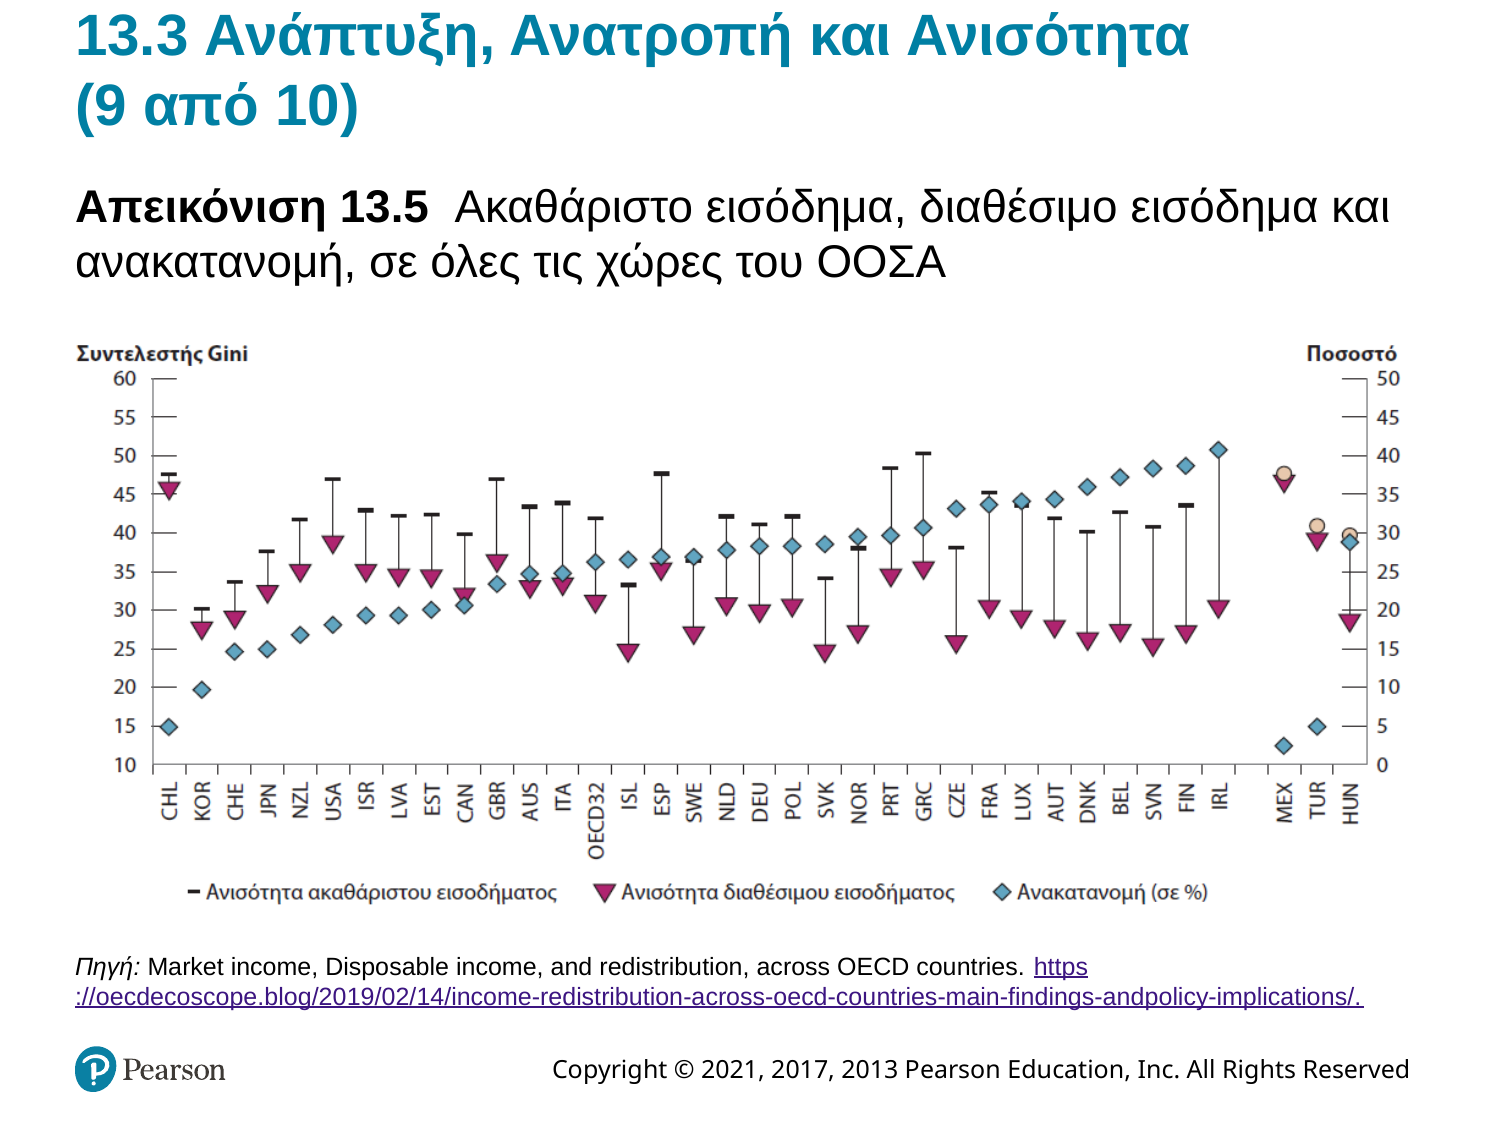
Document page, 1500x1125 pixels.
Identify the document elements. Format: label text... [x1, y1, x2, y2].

list Απεικόνιση 13.5 Ακαθάριστο εισόδημα, διαθέσιμο εισόδημα και ανακατανομή, σε όλες τις χώρες του ΟΟΣΑ [75, 176, 1425, 275]
picture [62, 322, 1413, 913]
title 13.3 Ανάπτυξη, Ανατροπή και Ανισότητα (9 από 10) [75, 0, 1425, 138]
list Πηγή: Market income, Disposable income, and redistribution, across OECD countries. https://oecdecoscope.blog/2019/02/14/income-redistribution-across-oecd-countries-main-findings-andpolicy-implications/. [75, 950, 1425, 1038]
